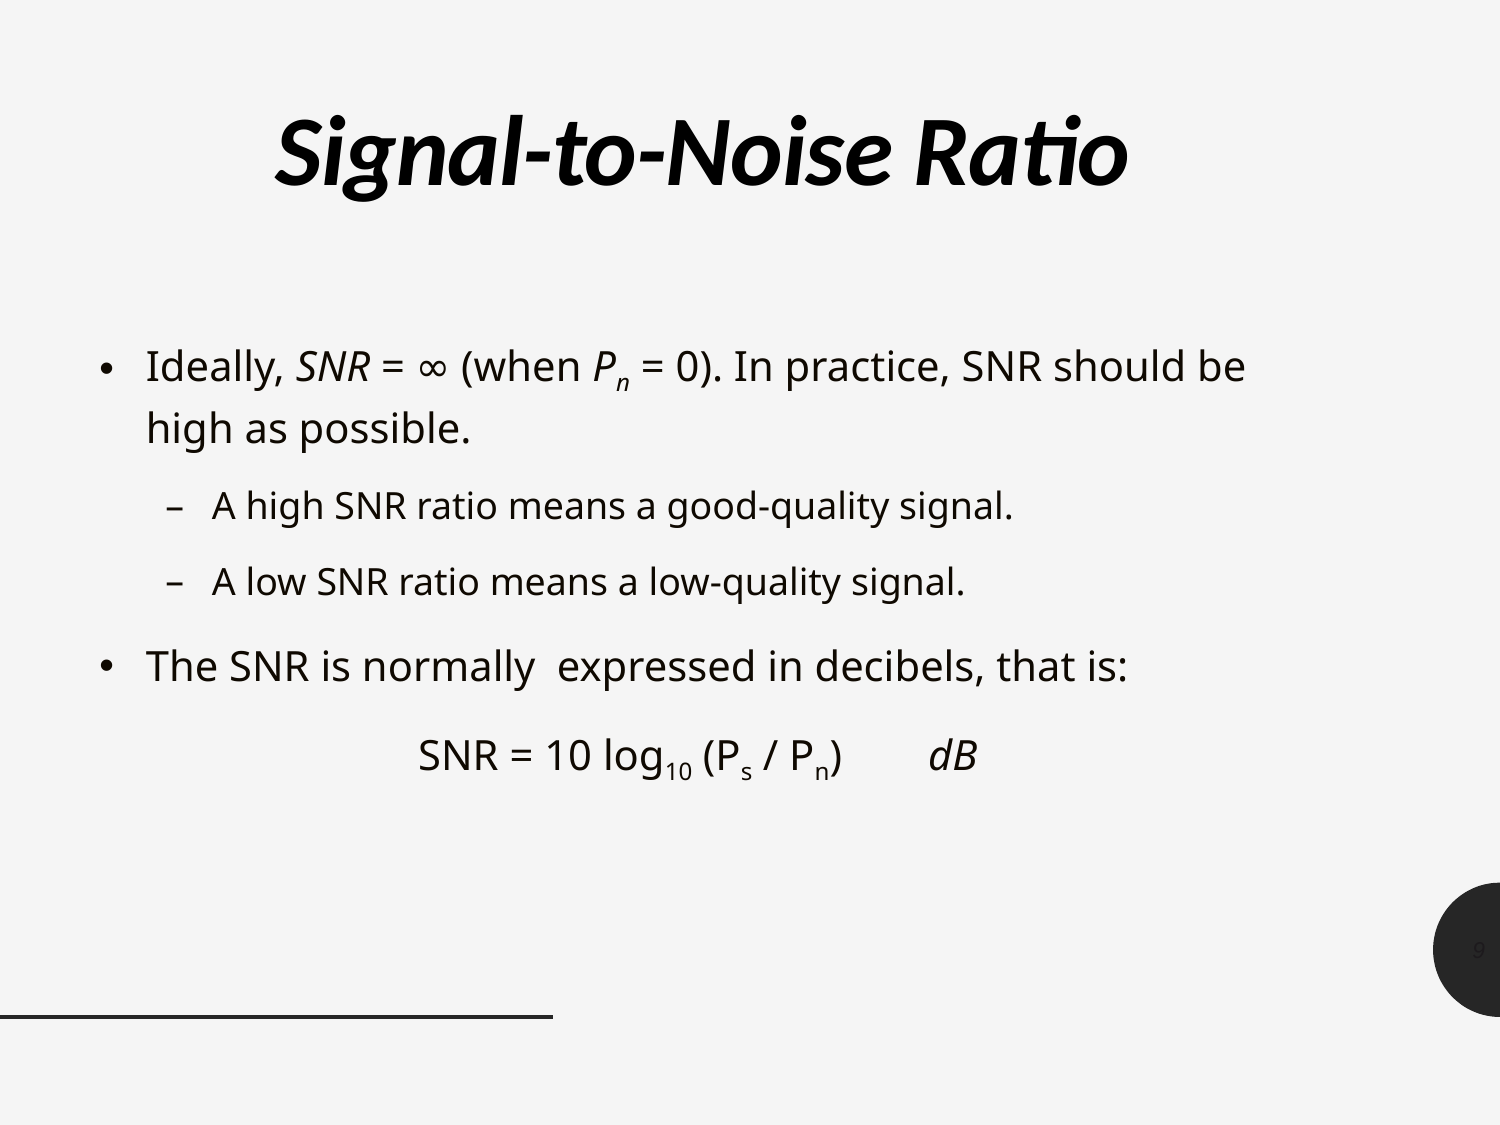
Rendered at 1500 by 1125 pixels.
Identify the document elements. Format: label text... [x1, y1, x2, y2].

title Signal-to-Noise Ratio [93, 91, 1313, 263]
list Ideally, SNR = ∞ (when Pn = 0). In practice, SNR should be high as possible. A high SNR ratio means a good-quality signal. A low SNR ratio means a low-quality signal. The SNR is normally expressed in decibels, that is: SNR = 10 log10 (Ps / Pn) dB [84, 324, 1322, 920]
slide_number 9 [1433, 919, 1500, 980]
